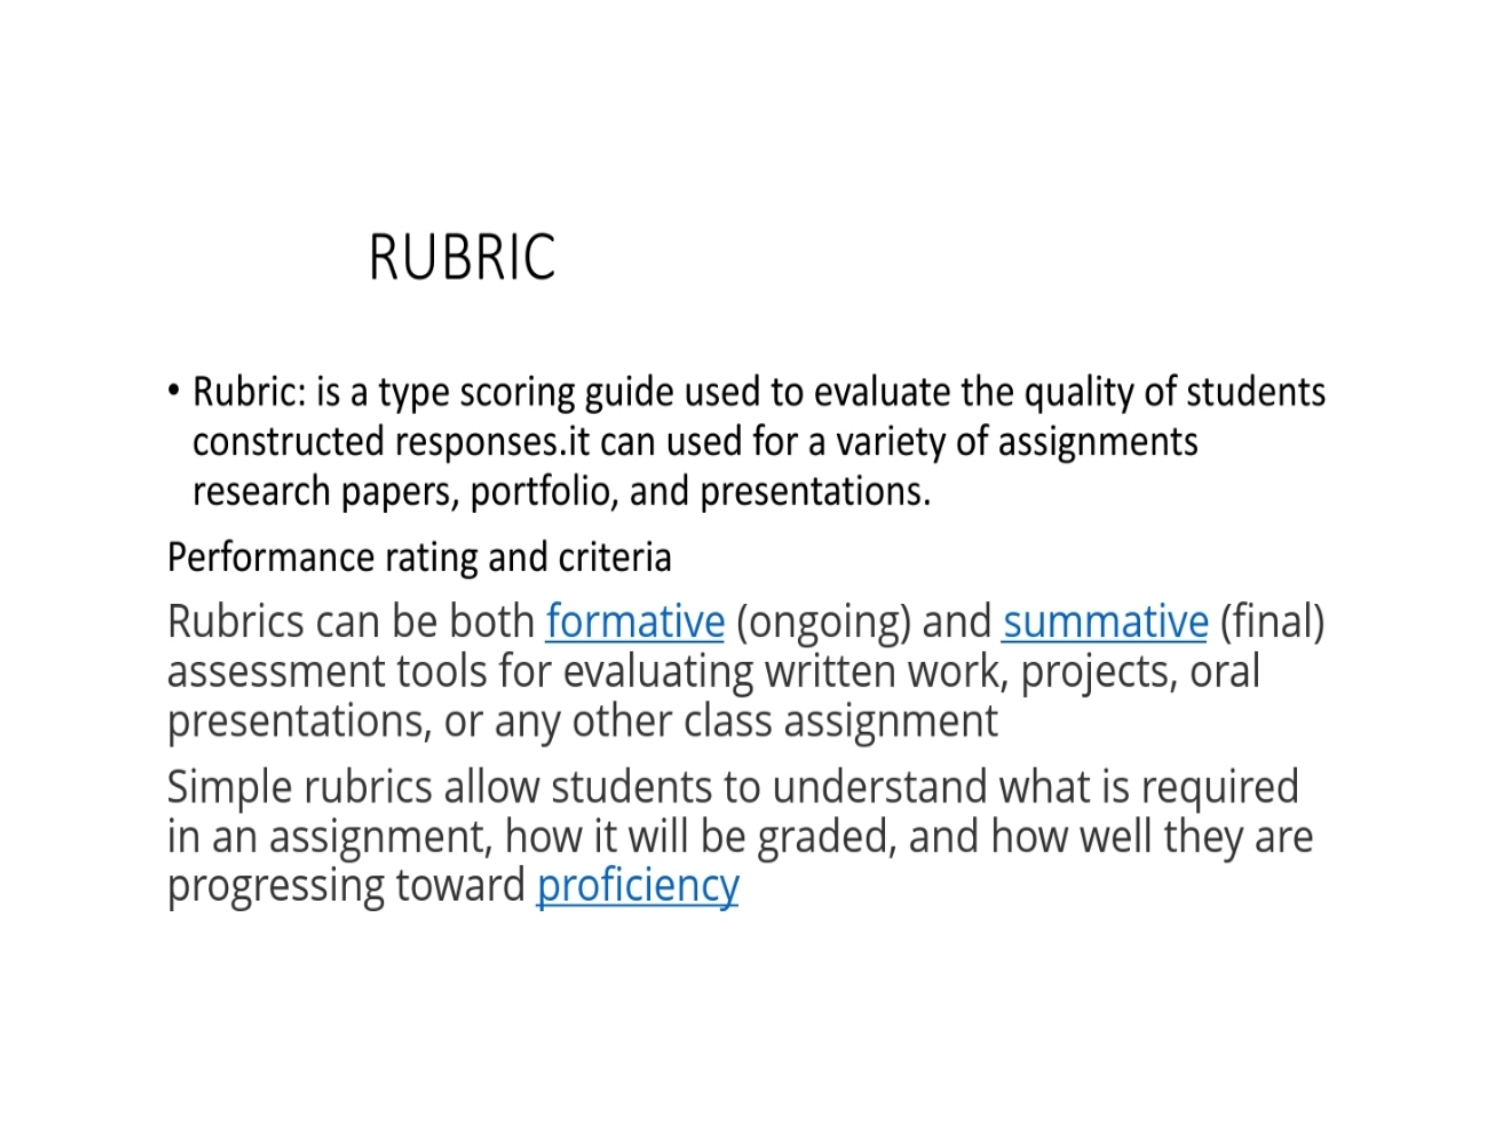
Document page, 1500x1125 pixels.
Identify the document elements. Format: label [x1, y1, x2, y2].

list [131, 149, 1368, 1006]
